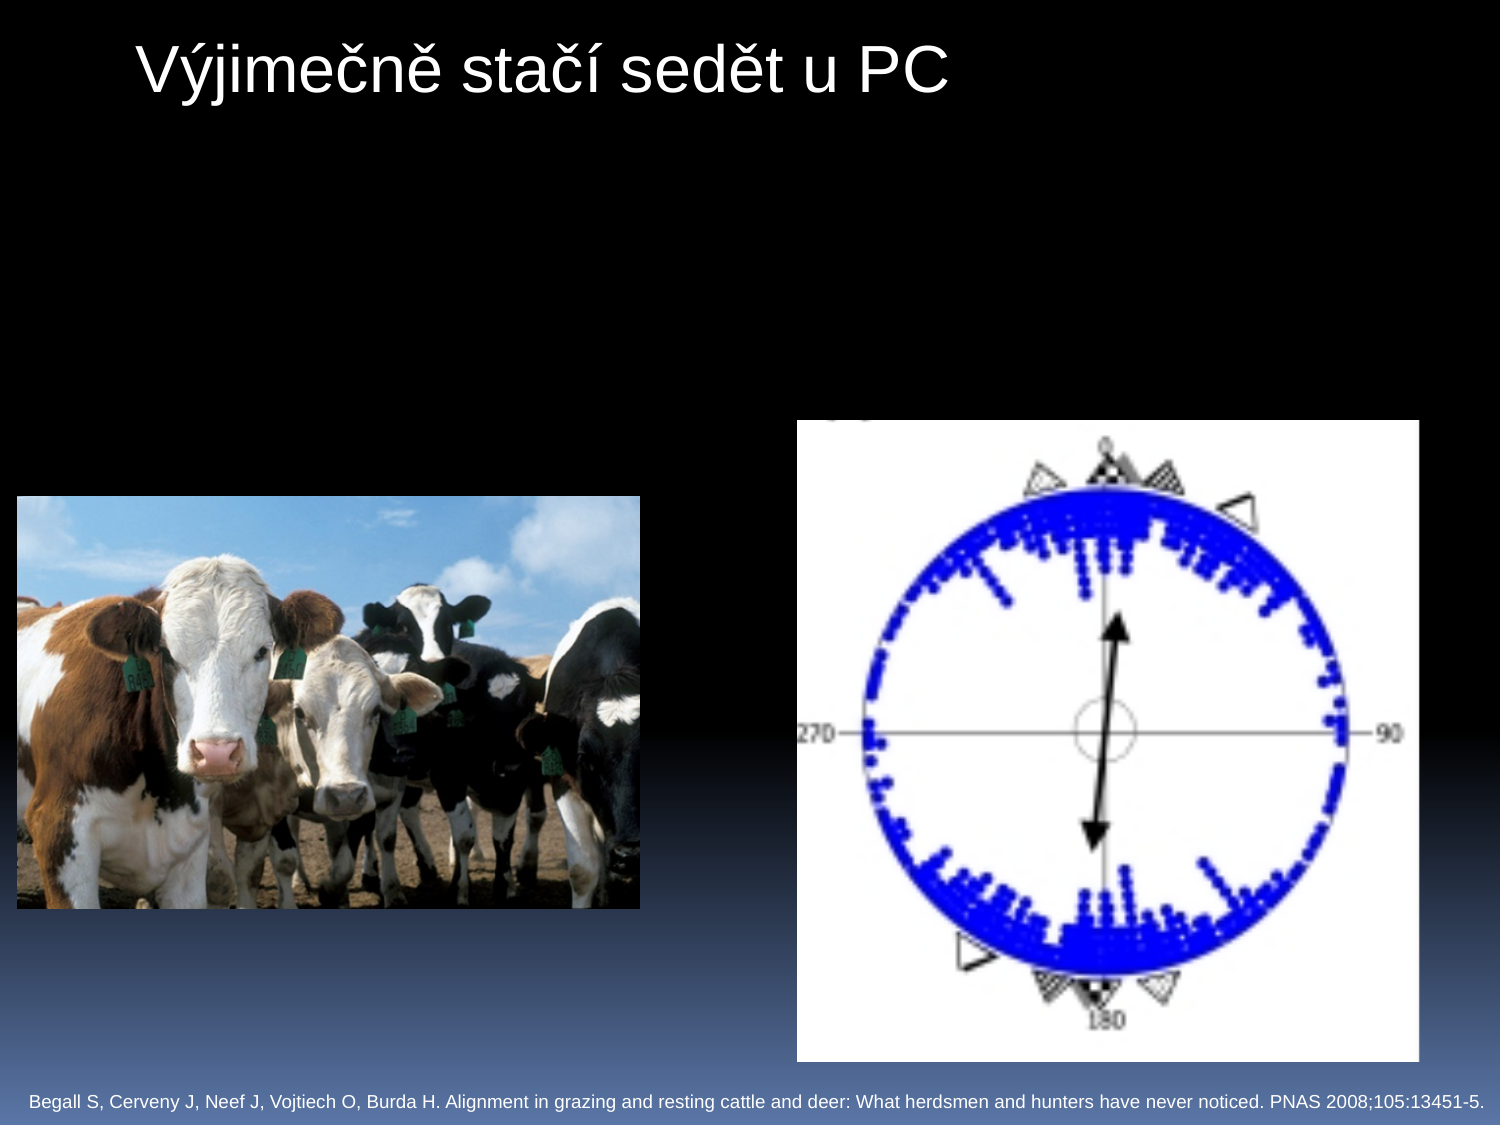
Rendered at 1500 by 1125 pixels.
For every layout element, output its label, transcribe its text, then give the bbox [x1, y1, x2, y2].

picture [796, 420, 1420, 1062]
picture [17, 495, 641, 909]
text_box Výjimečně stačí sedět u PC [64, 18, 1447, 307]
text_box Begall S, Cerveny J, Neef J, Vojtiech O, Burda H. Alignment in grazing and resting cattle and deer: What herdsmen and hunters have never noticed. PNAS 2008;105:13451-5. [13, 1082, 1499, 1120]
